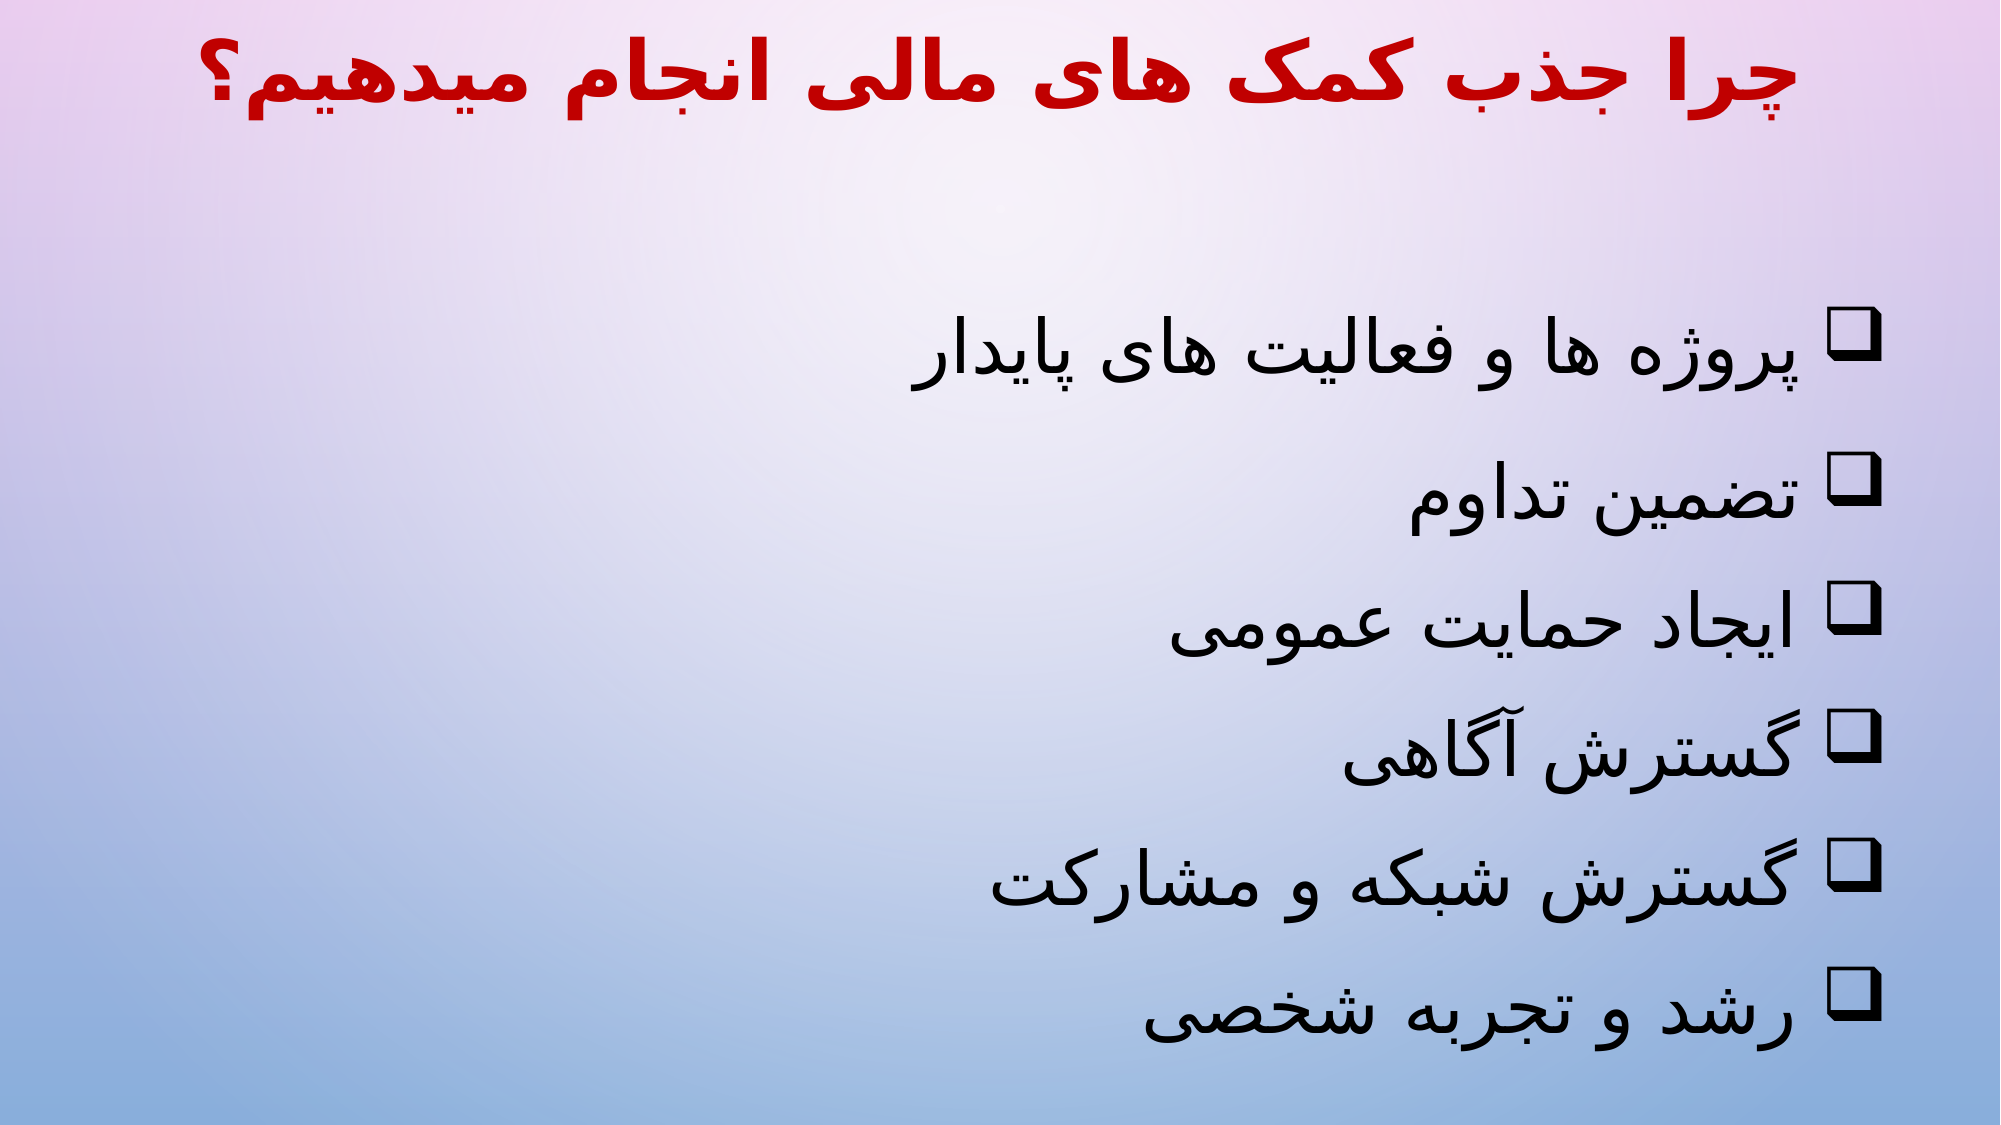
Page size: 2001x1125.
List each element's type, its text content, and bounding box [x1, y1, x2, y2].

list پروژه ها و فعالیت های پایدار تضمین تداوم ایجاد حمایت عمومی گسترش آگاهی گسترش شبکه و مشارکت رشد و تجربه شخصی [103, 187, 1904, 1066]
title چرا جذب کمک های مالی انجام میدهیم؟ [137, 59, 1863, 187]
